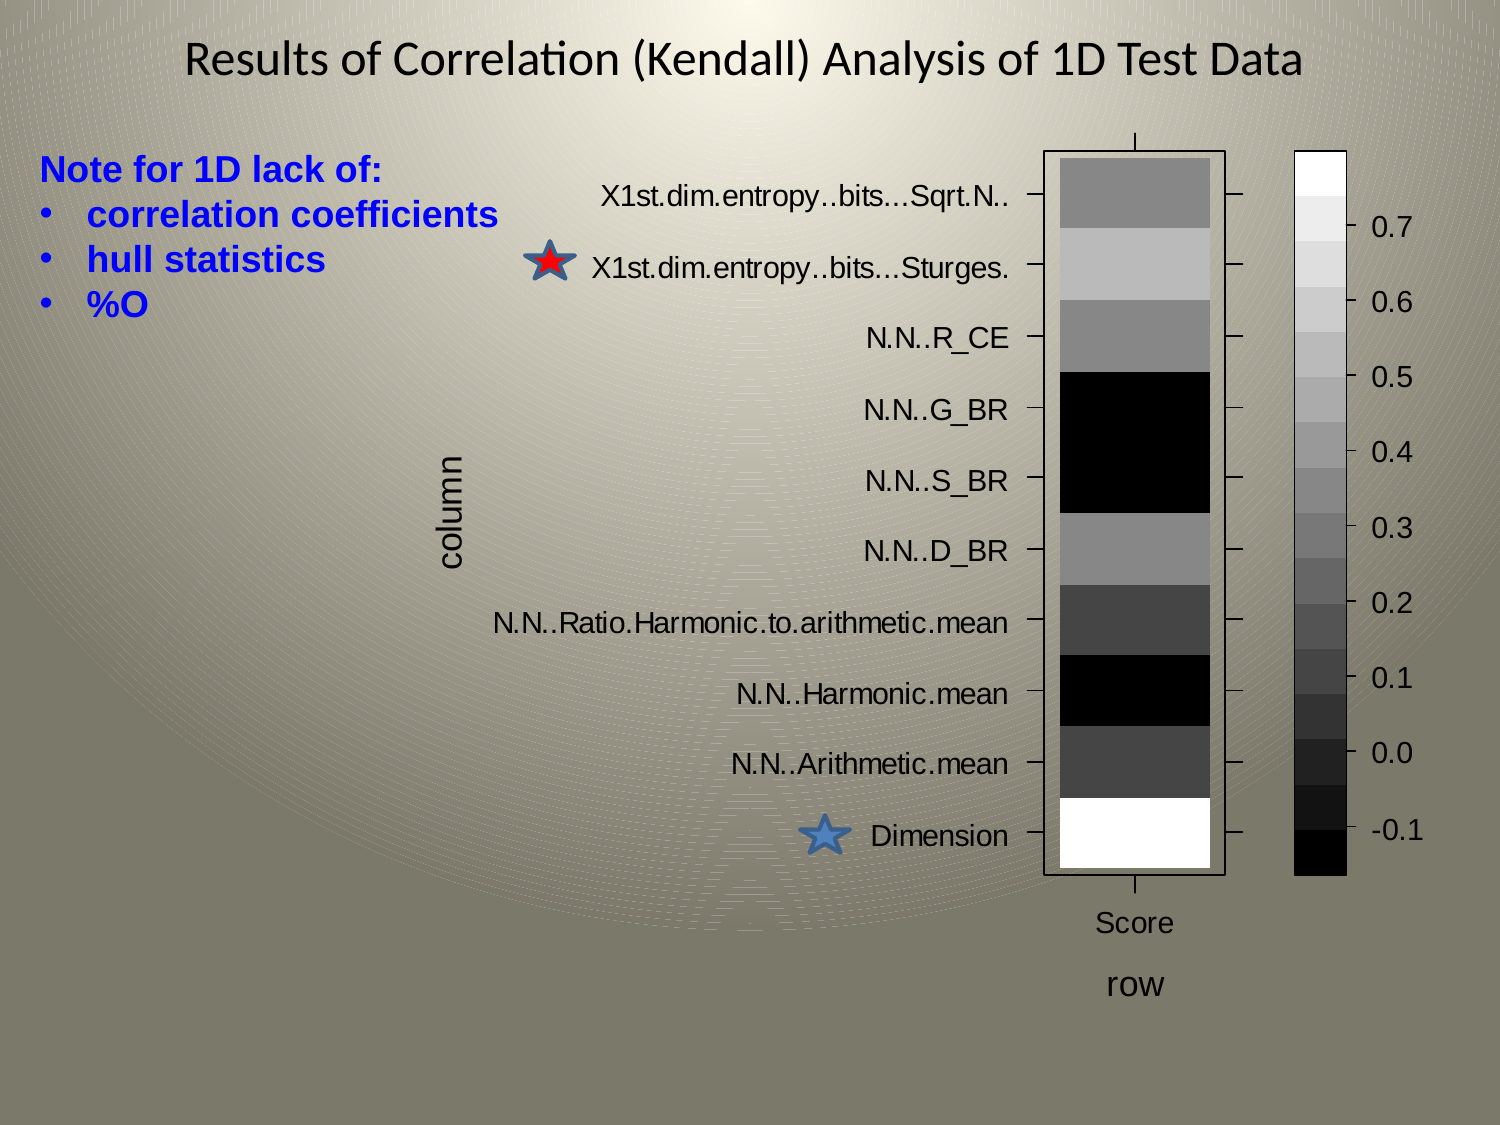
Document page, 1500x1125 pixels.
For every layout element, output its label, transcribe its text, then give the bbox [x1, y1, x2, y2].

text_box Note for 1D lack of: correlation coefficients hull statistics %O [24, 137, 406, 333]
title Results of Correlation (Kendall) Analysis of 1D Test Data [75, 10, 1425, 100]
picture [411, 112, 1459, 1013]
